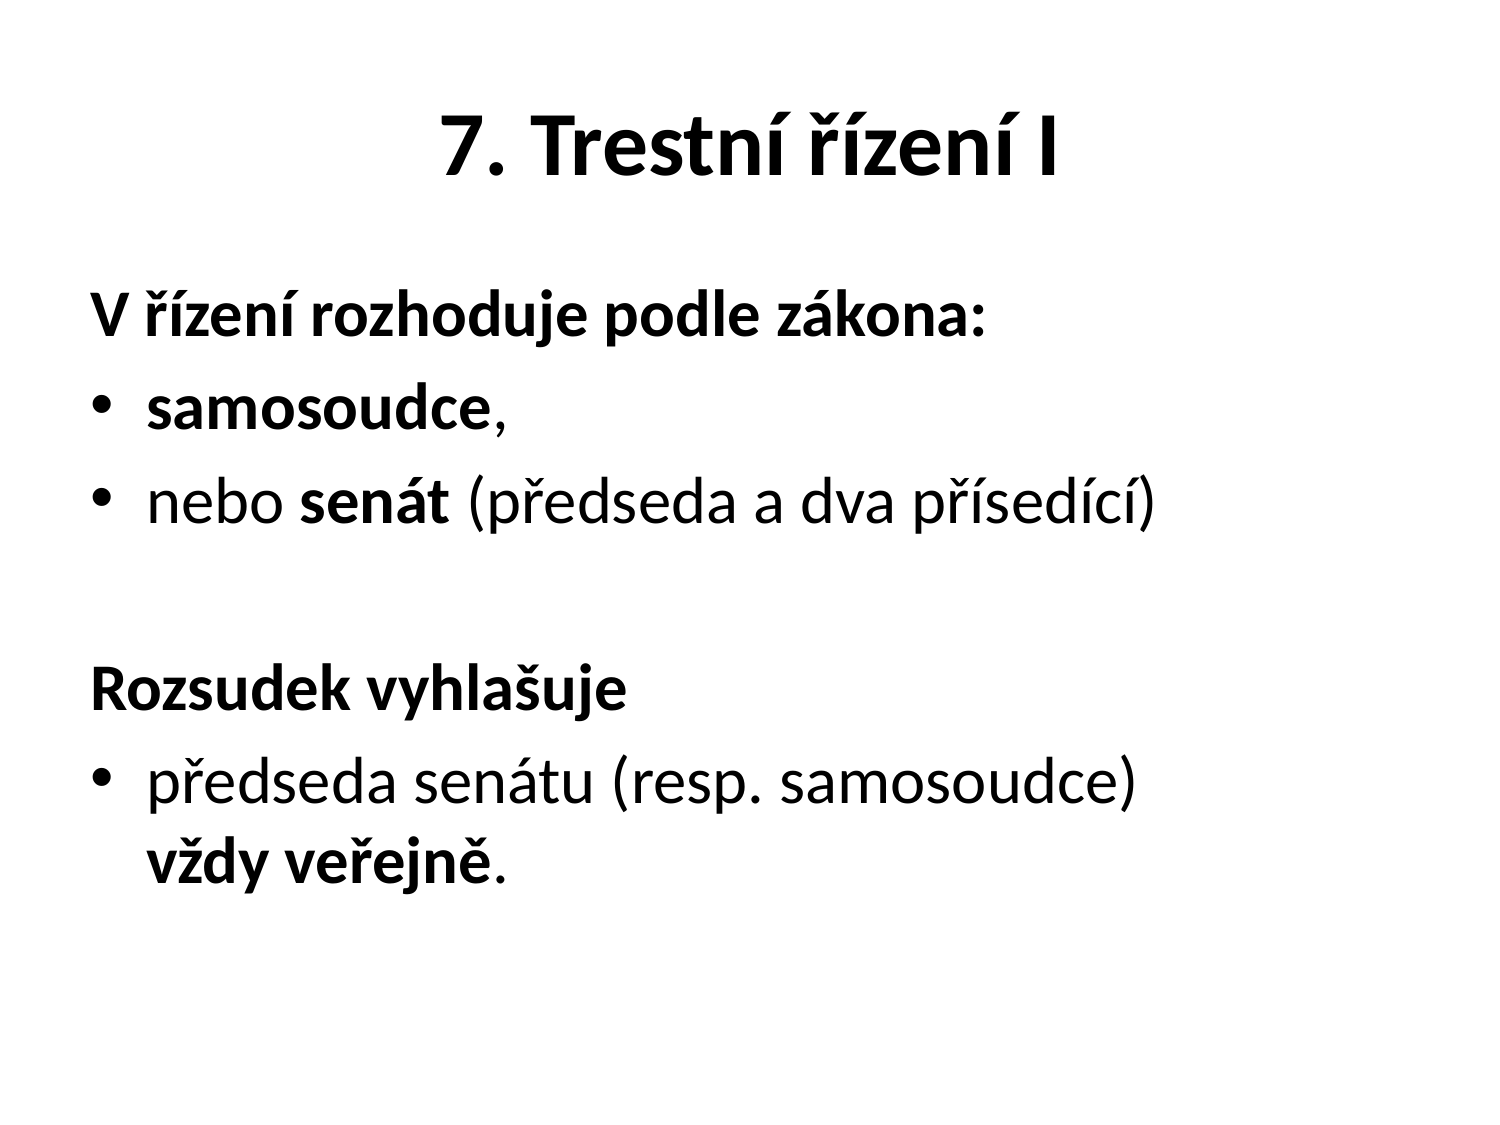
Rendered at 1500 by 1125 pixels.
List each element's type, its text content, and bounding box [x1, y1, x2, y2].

list V řízení rozhoduje podle zákona: samosoudce, nebo senát (předseda a dva přísedící) Rozsudek vyhlašuje předseda senátu (resp. samosoudce) vždy veřejně. [75, 262, 1425, 1005]
title 7. Trestní řízení I [75, 45, 1425, 233]
